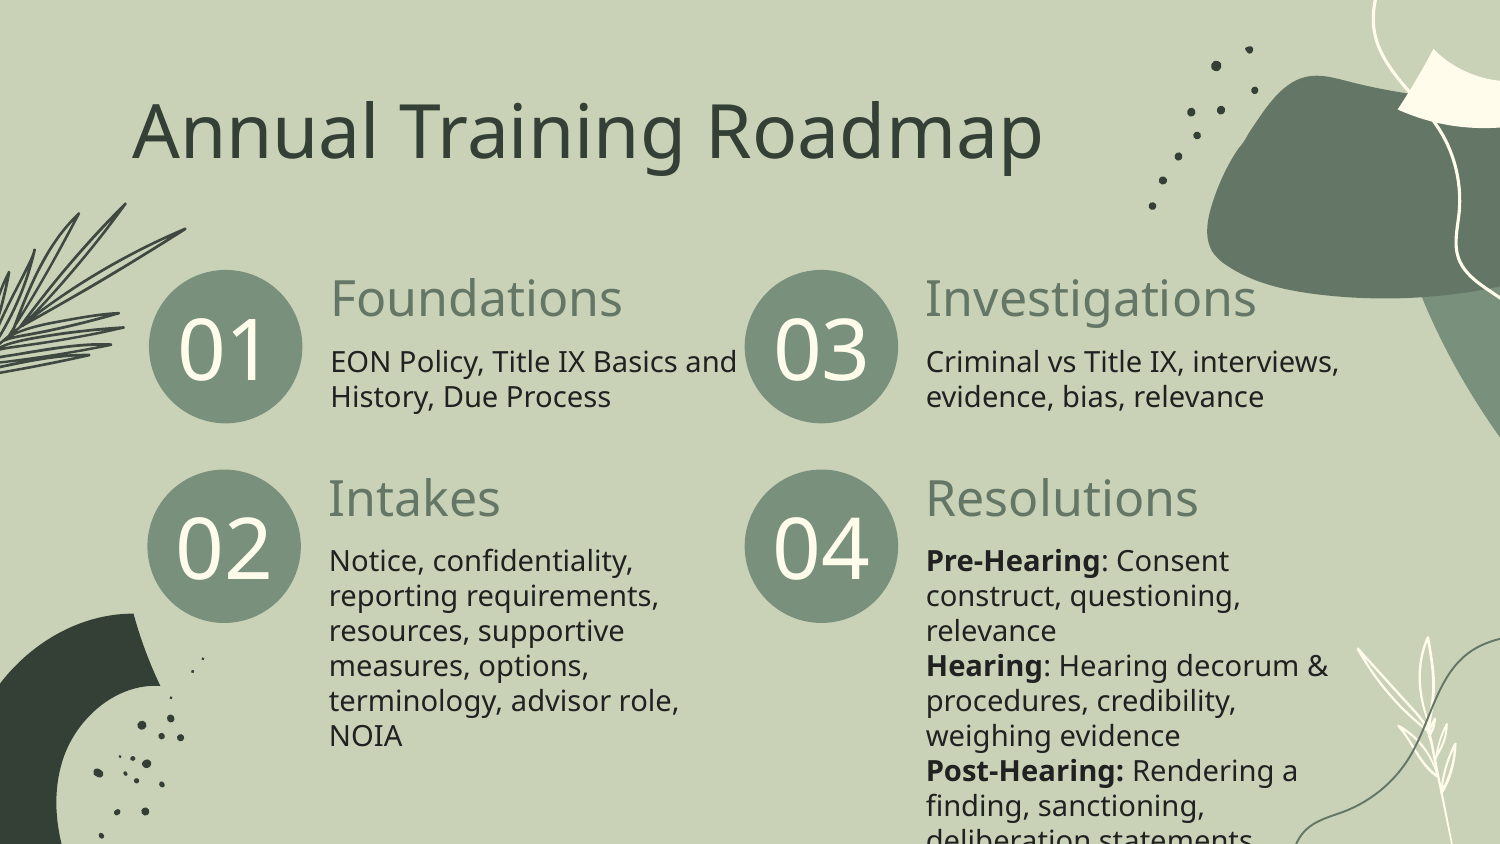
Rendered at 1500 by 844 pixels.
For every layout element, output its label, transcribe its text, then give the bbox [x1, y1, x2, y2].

text_box [168, 469, 280, 493]
title 04 [741, 493, 902, 589]
text_box [765, 269, 878, 294]
title 01 [145, 294, 307, 390]
title Annual Training Roadmap [116, 68, 1383, 164]
text_box [760, 589, 886, 623]
subtitle EON Policy, Title IX Basics and History, Due Process [315, 327, 761, 436]
title Resolutions [910, 421, 1356, 516]
text_box [766, 469, 877, 493]
subtitle Criminal vs Title IX, interviews, evidence, bias, relevance [910, 327, 1356, 421]
text_box [160, 589, 288, 623]
text_box [761, 390, 885, 424]
title Investigations [910, 221, 1356, 317]
text_box [162, 390, 289, 424]
title 02 [144, 493, 305, 589]
text_box [169, 269, 282, 294]
subtitle Notice, confidentiality, reporting requirements, resources, supportive measures, options, terminology, advisor role, NOIA [313, 527, 760, 635]
title Foundations [315, 221, 761, 317]
title 03 [742, 294, 903, 390]
subtitle Pre-Hearing: Consent construct, questioning, relevance Hearing: Hearing decorum & procedures, credibility, weighing evidence Post-Hearing: Rendering a finding, sanctioning, deliberation statements [910, 527, 1383, 775]
title Intakes [313, 421, 760, 516]
